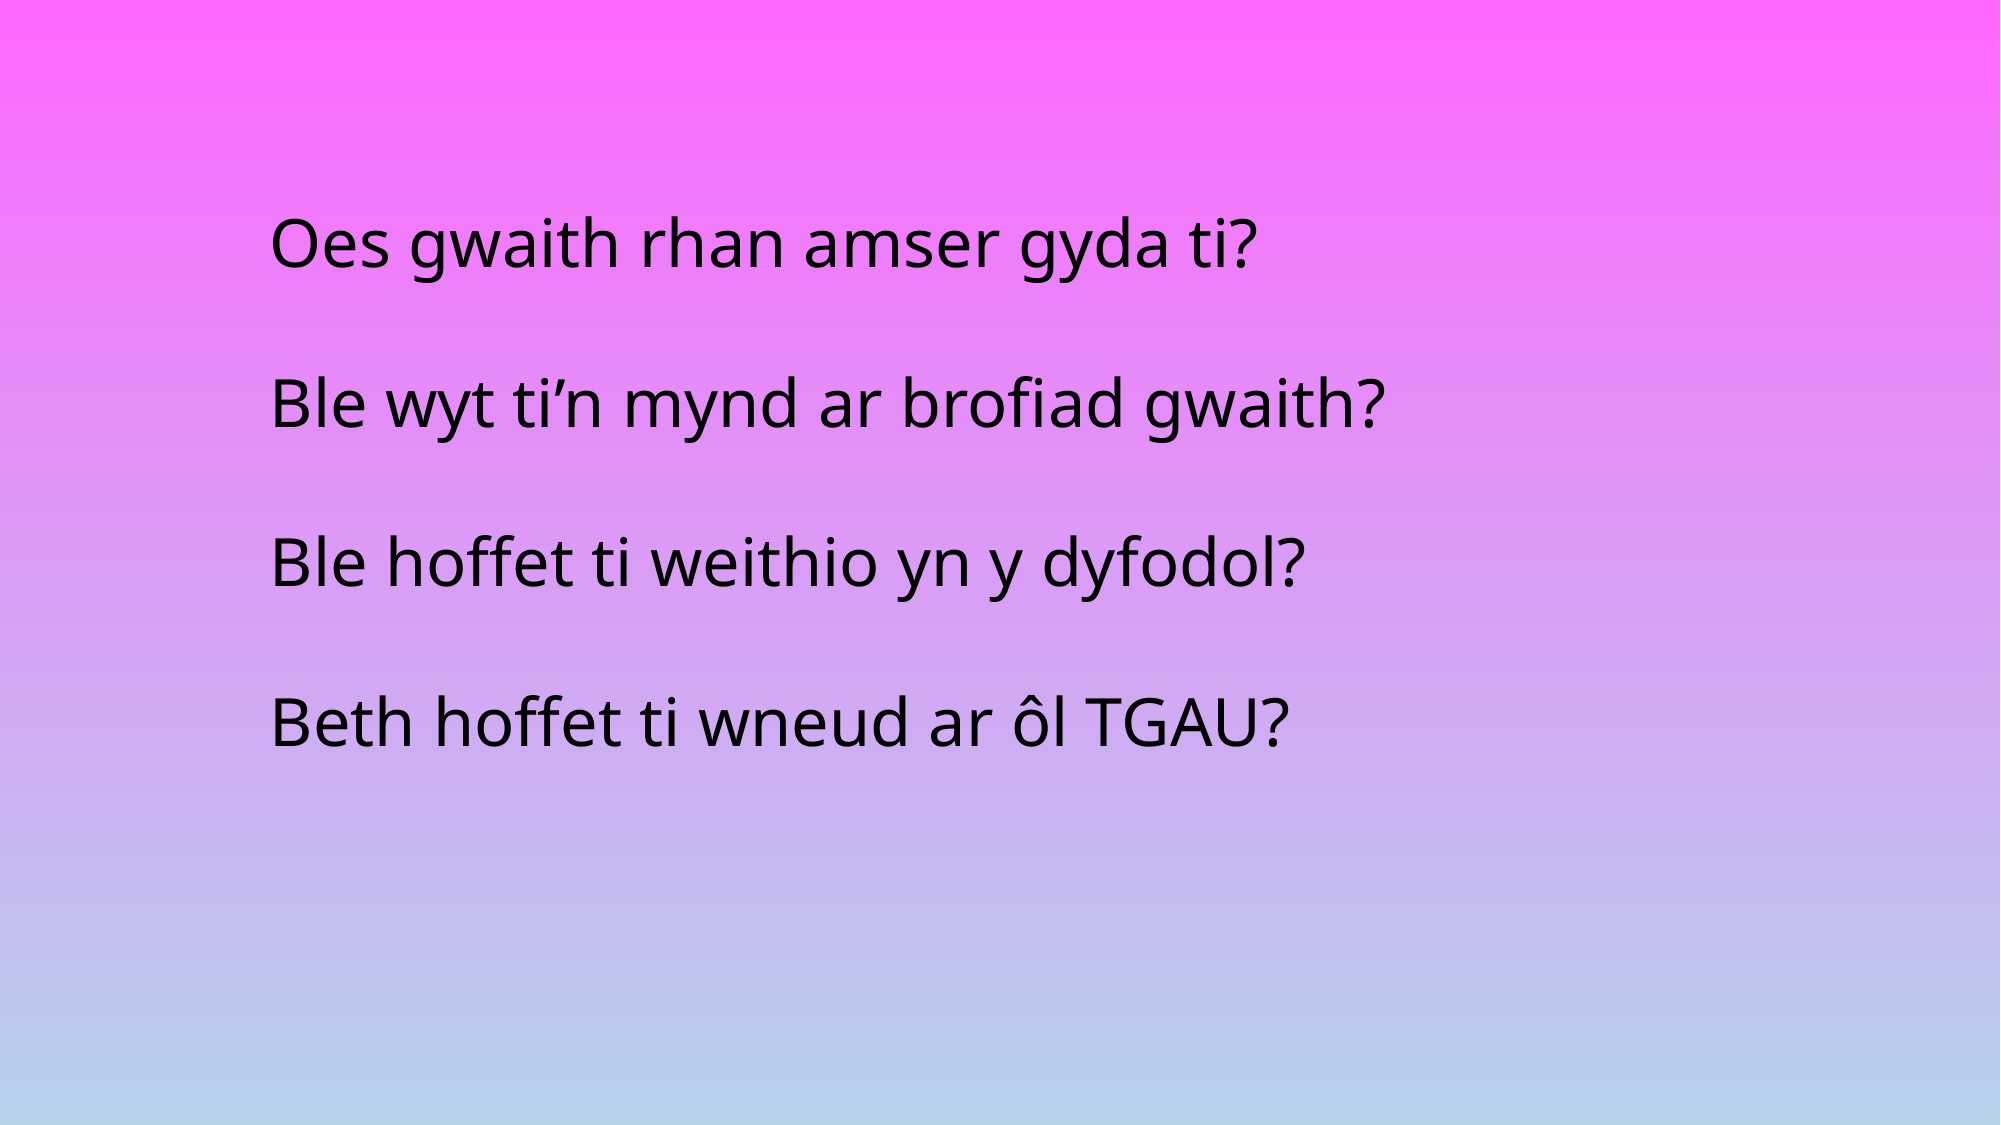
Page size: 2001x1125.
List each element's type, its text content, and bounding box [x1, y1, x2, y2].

text_box Oes gwaith rhan amser gyda ti? Ble wyt ti’n mynd ar brofiad gwaith? Ble hoffet ti weithio yn y dyfodol? Beth hoffet ti wneud ar ôl TGAU? [255, 193, 1692, 768]
